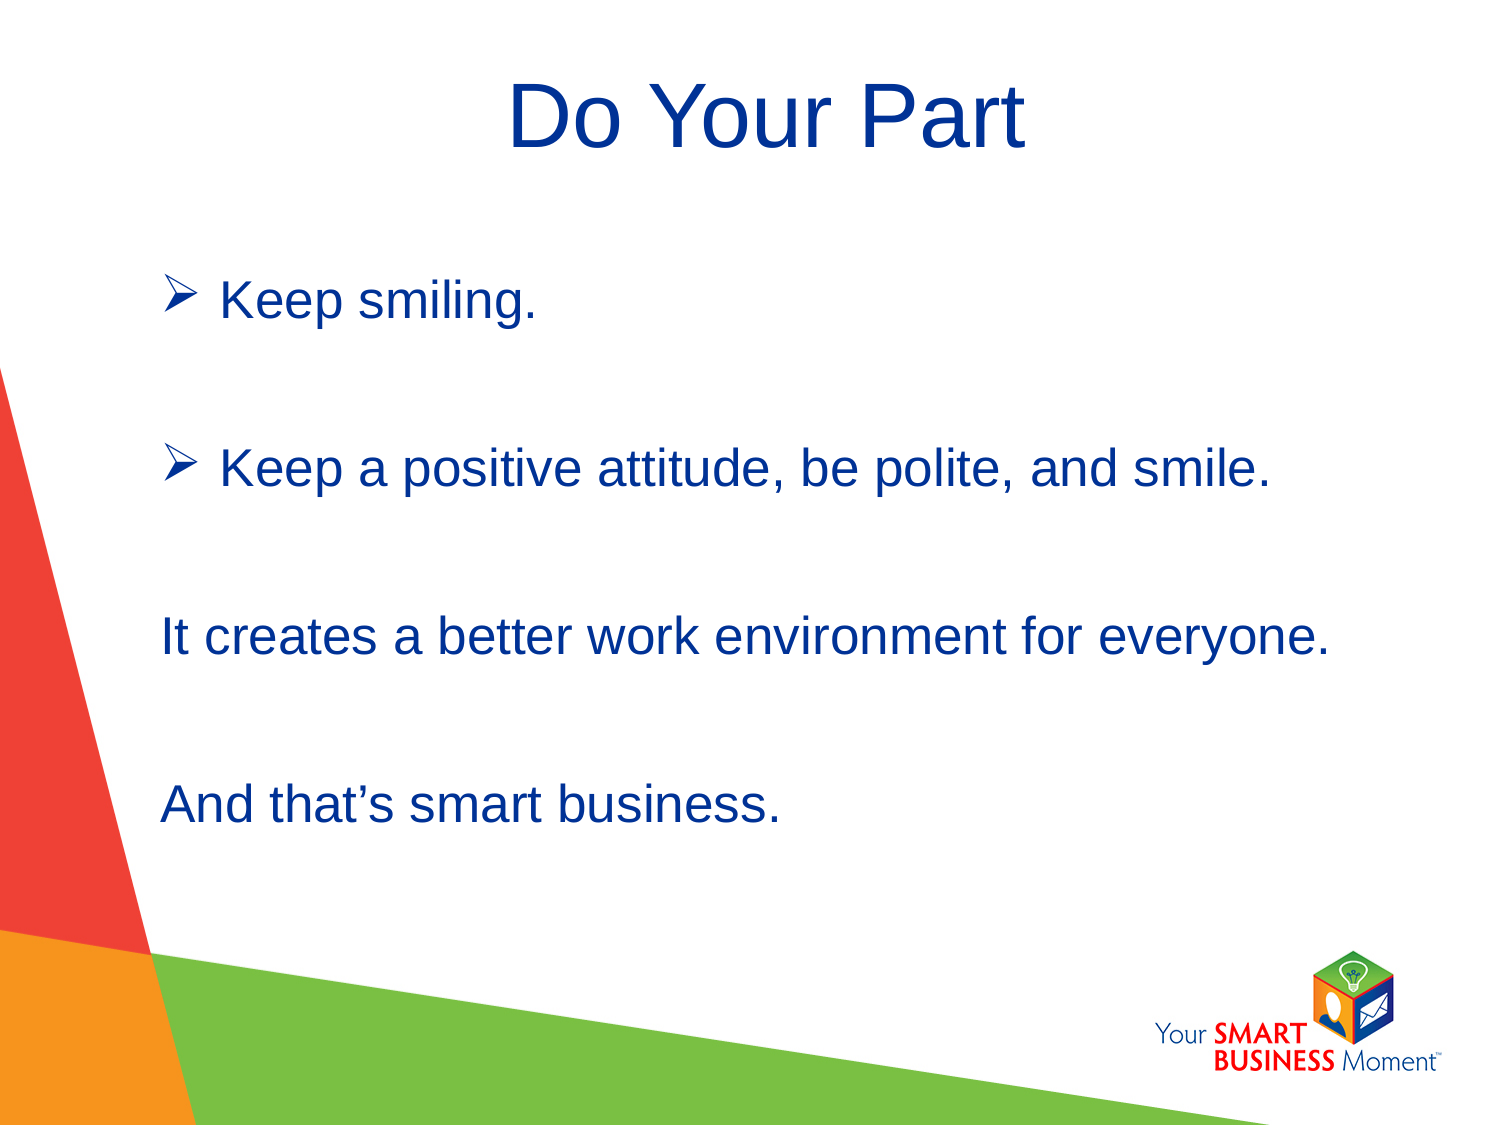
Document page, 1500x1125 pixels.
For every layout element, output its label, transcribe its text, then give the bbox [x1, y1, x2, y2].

list Keep smiling. Keep a positive attitude, be polite, and smile. It creates a better work environment for everyone. And that’s smart business. [145, 165, 1363, 891]
picture [0, 0, 1500, 1125]
title Do Your Part [145, 56, 1363, 165]
